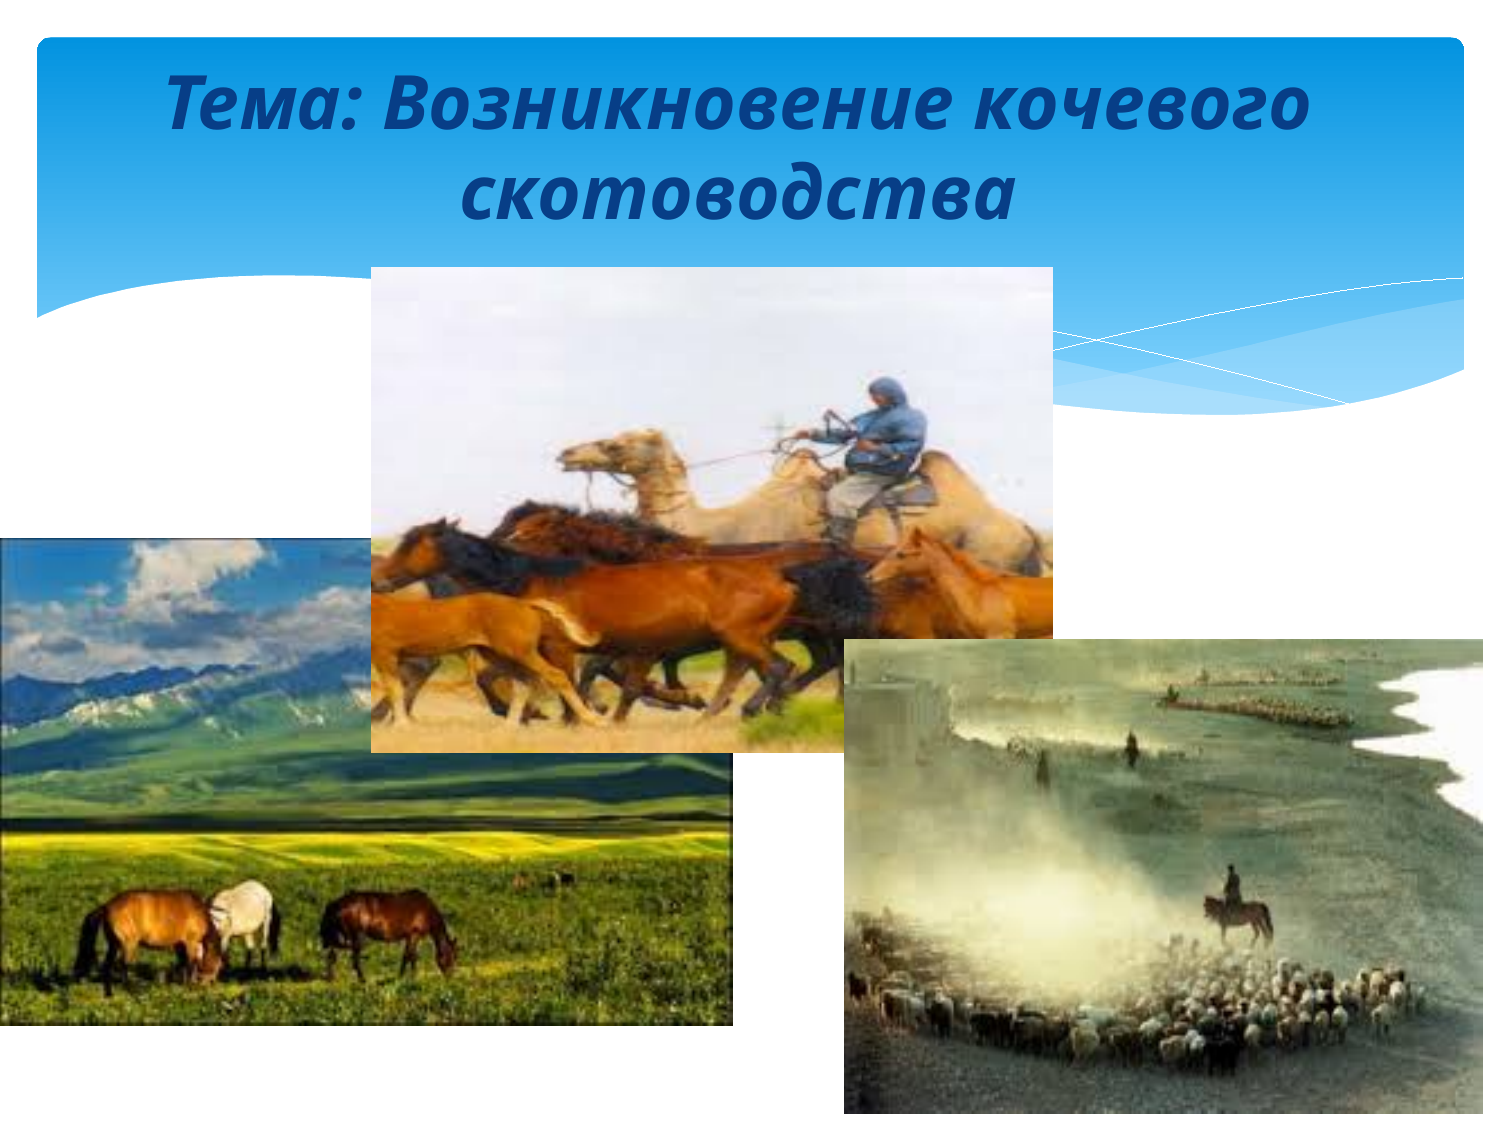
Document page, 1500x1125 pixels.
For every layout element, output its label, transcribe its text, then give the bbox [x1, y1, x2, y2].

picture [0, 266, 1483, 1114]
list Тема: Возникновение кочевого скотоводства [53, 47, 1424, 209]
